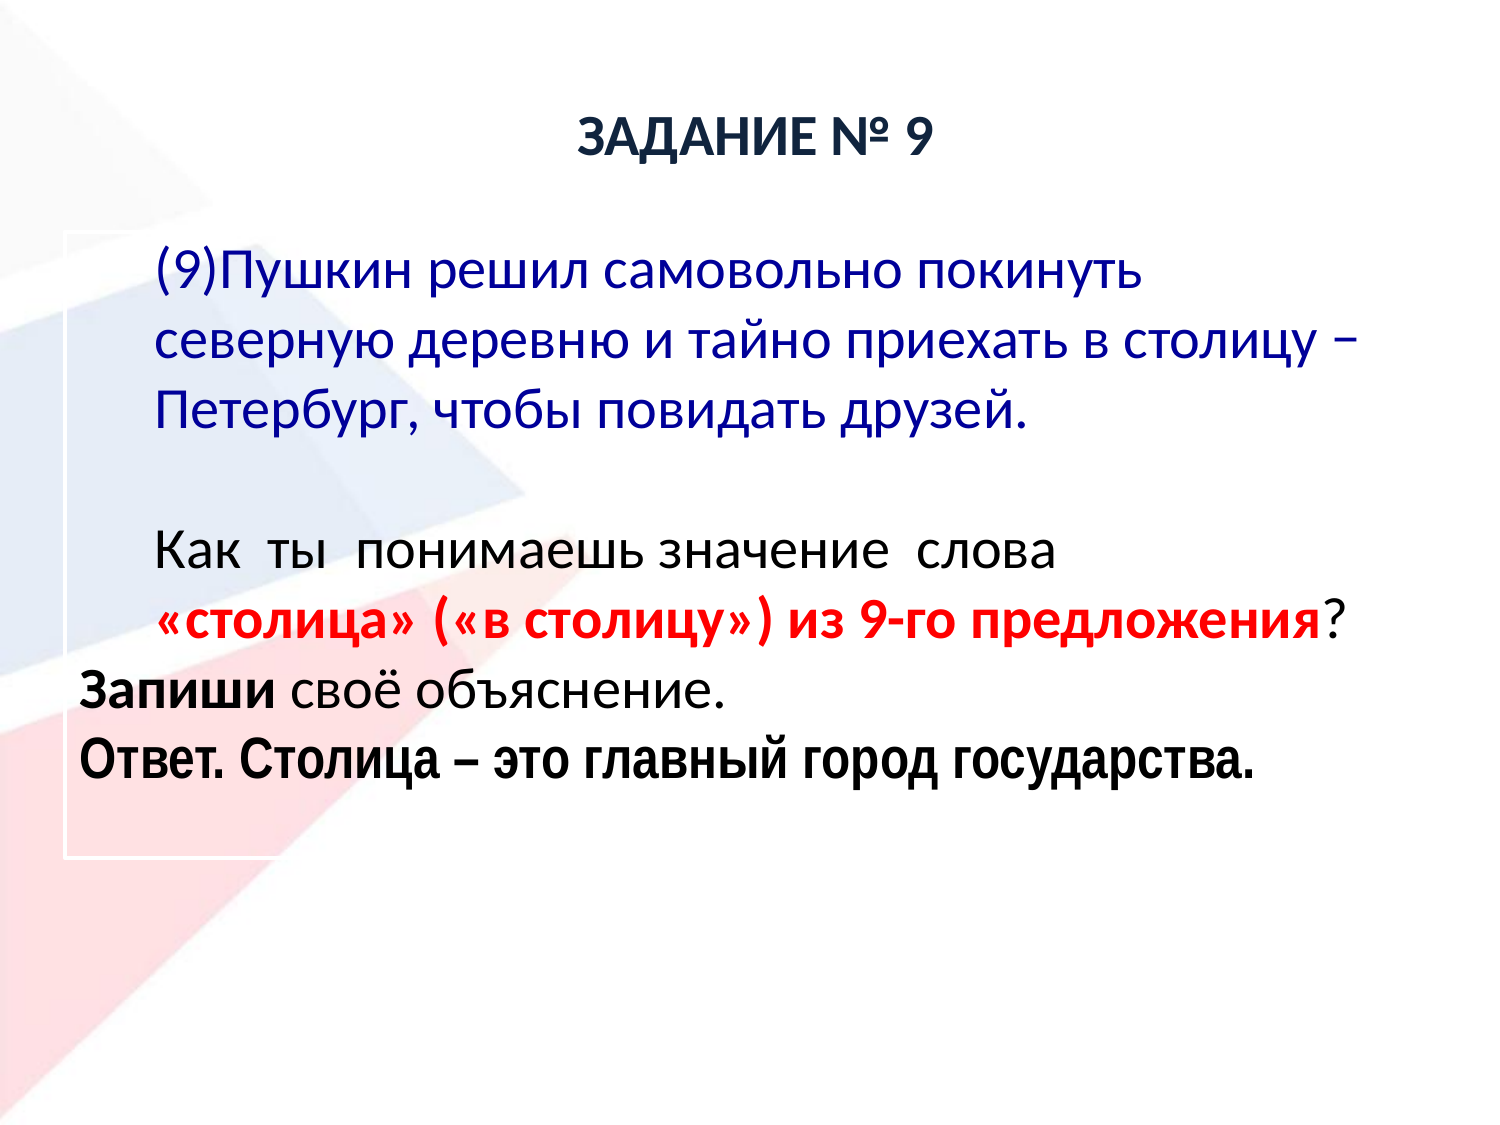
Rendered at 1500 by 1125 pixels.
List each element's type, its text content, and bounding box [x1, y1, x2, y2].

picture [0, 0, 1500, 1125]
text_box (9)Пушкин решил самовольно покинуть северную деревню и тайно приехать в столицу − Петербург, чтобы повидать друзей. Как ты понимаешь значение слова «столица» («в столицу») из 9-го предложения? Запиши своё объяснение. Ответ. Столица – это главный город государства. [63, 230, 1378, 860]
title Задание № 9 [118, 90, 1394, 232]
